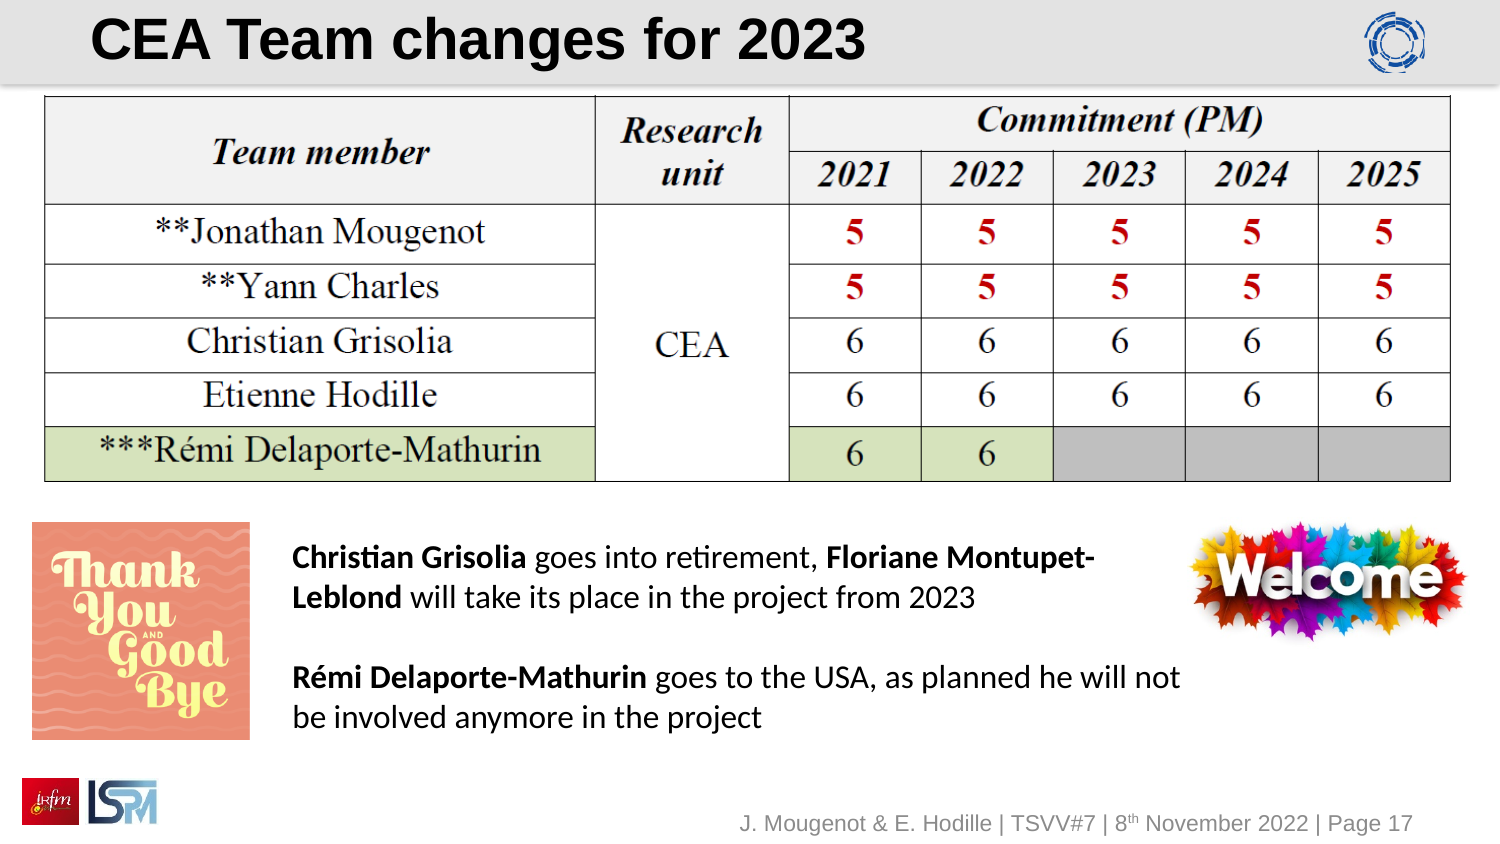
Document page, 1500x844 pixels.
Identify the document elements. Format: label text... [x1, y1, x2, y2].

title CEA Team changes for 2023 [542, 9, 1313, 66]
picture [85, 778, 159, 805]
footer J. Mougenot & E. Hodille | TSVV#7 | 8th November 2022 | Page 17 [76, 805, 1429, 839]
picture [32, 522, 250, 740]
text_box Christian Grisolia goes into retirement, Floriane Montupet-Leblond will take its place in the project from 2023 Rémi Delaporte-Mathurin goes to the USA, as planned he will not be involved anymore in the project [277, 528, 1203, 743]
text_box [25, 0, 542, 91]
picture [22, 778, 79, 825]
picture [1186, 517, 1470, 650]
picture [27, 90, 1461, 482]
